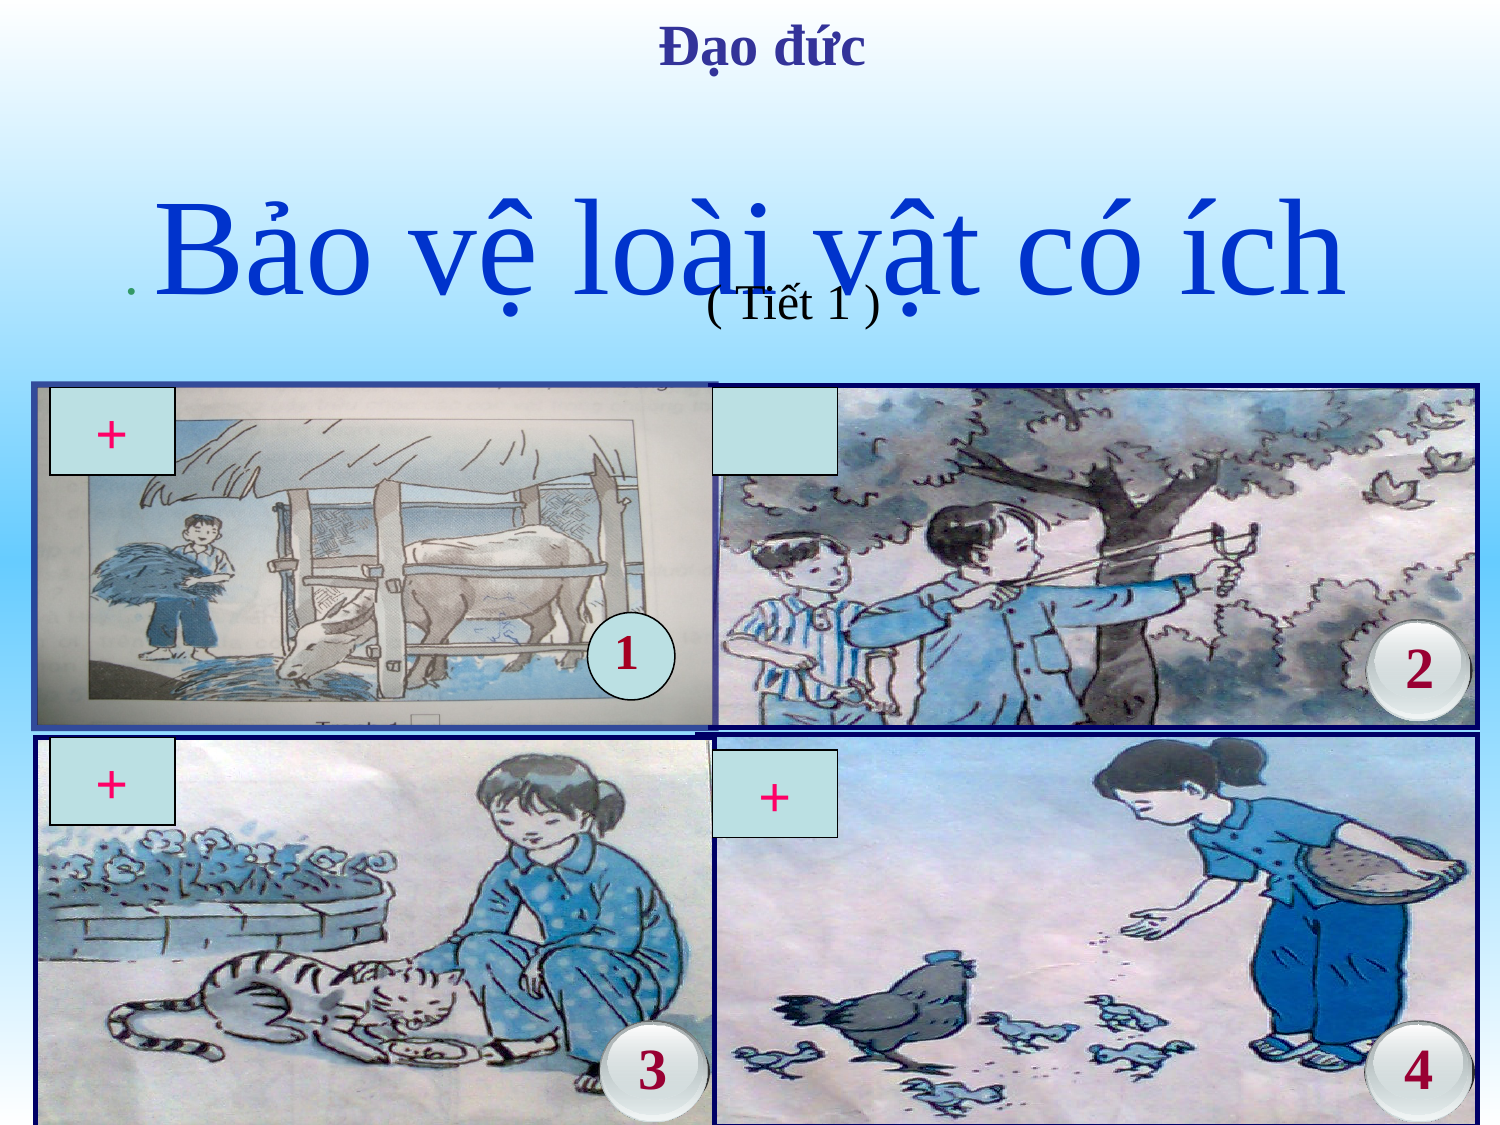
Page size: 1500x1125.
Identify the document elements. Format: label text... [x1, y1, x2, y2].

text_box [37, 739, 713, 1125]
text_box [713, 387, 1476, 726]
text_box [74, 262, 1438, 363]
text_box ( Tiết 1 ) [587, 262, 1000, 338]
text_box . Bảo vệ loài vật có ích [87, 149, 1400, 250]
picture [37, 387, 713, 726]
subtitle Đạo đức [237, 0, 1288, 101]
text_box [707, 736, 1476, 1125]
